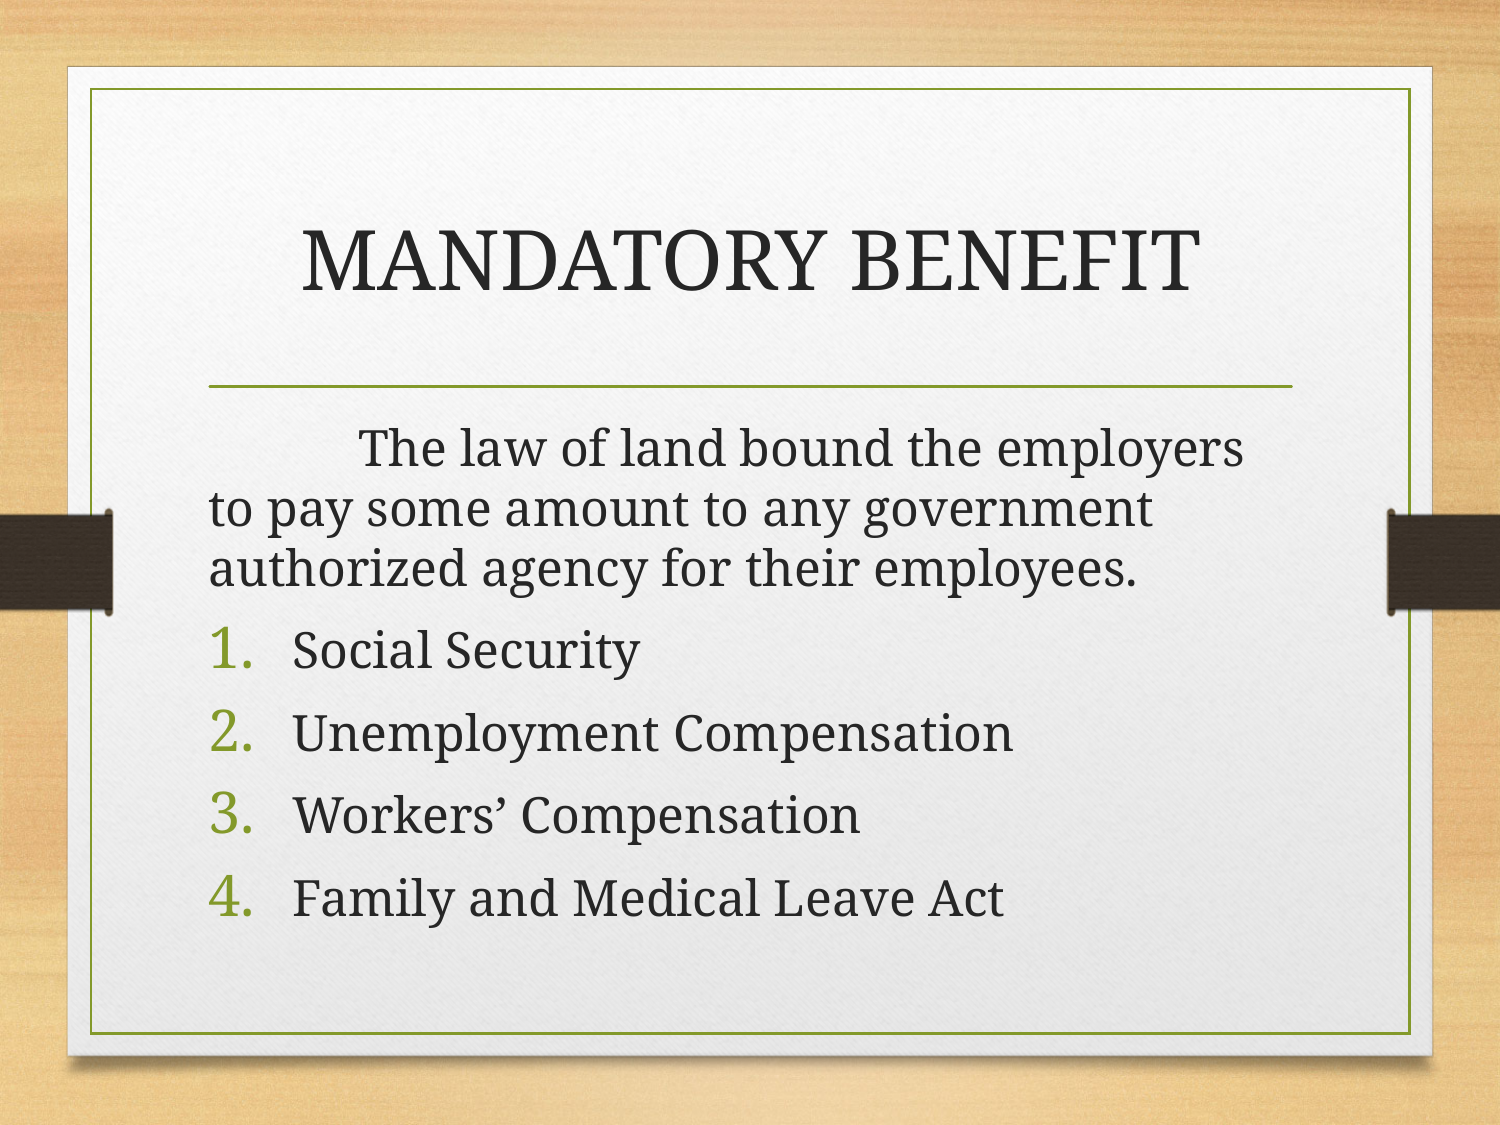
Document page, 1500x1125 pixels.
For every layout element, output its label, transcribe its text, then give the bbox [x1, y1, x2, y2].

list The law of land bound the employers to pay some amount to any government authorized agency for their employees. Social Security Unemployment Compensation Workers’ Compensation Family and Medical Leave Act [193, 408, 1309, 974]
title MANDATORY BENEFIT [193, 150, 1309, 365]
picture [0, 0, 1500, 1125]
